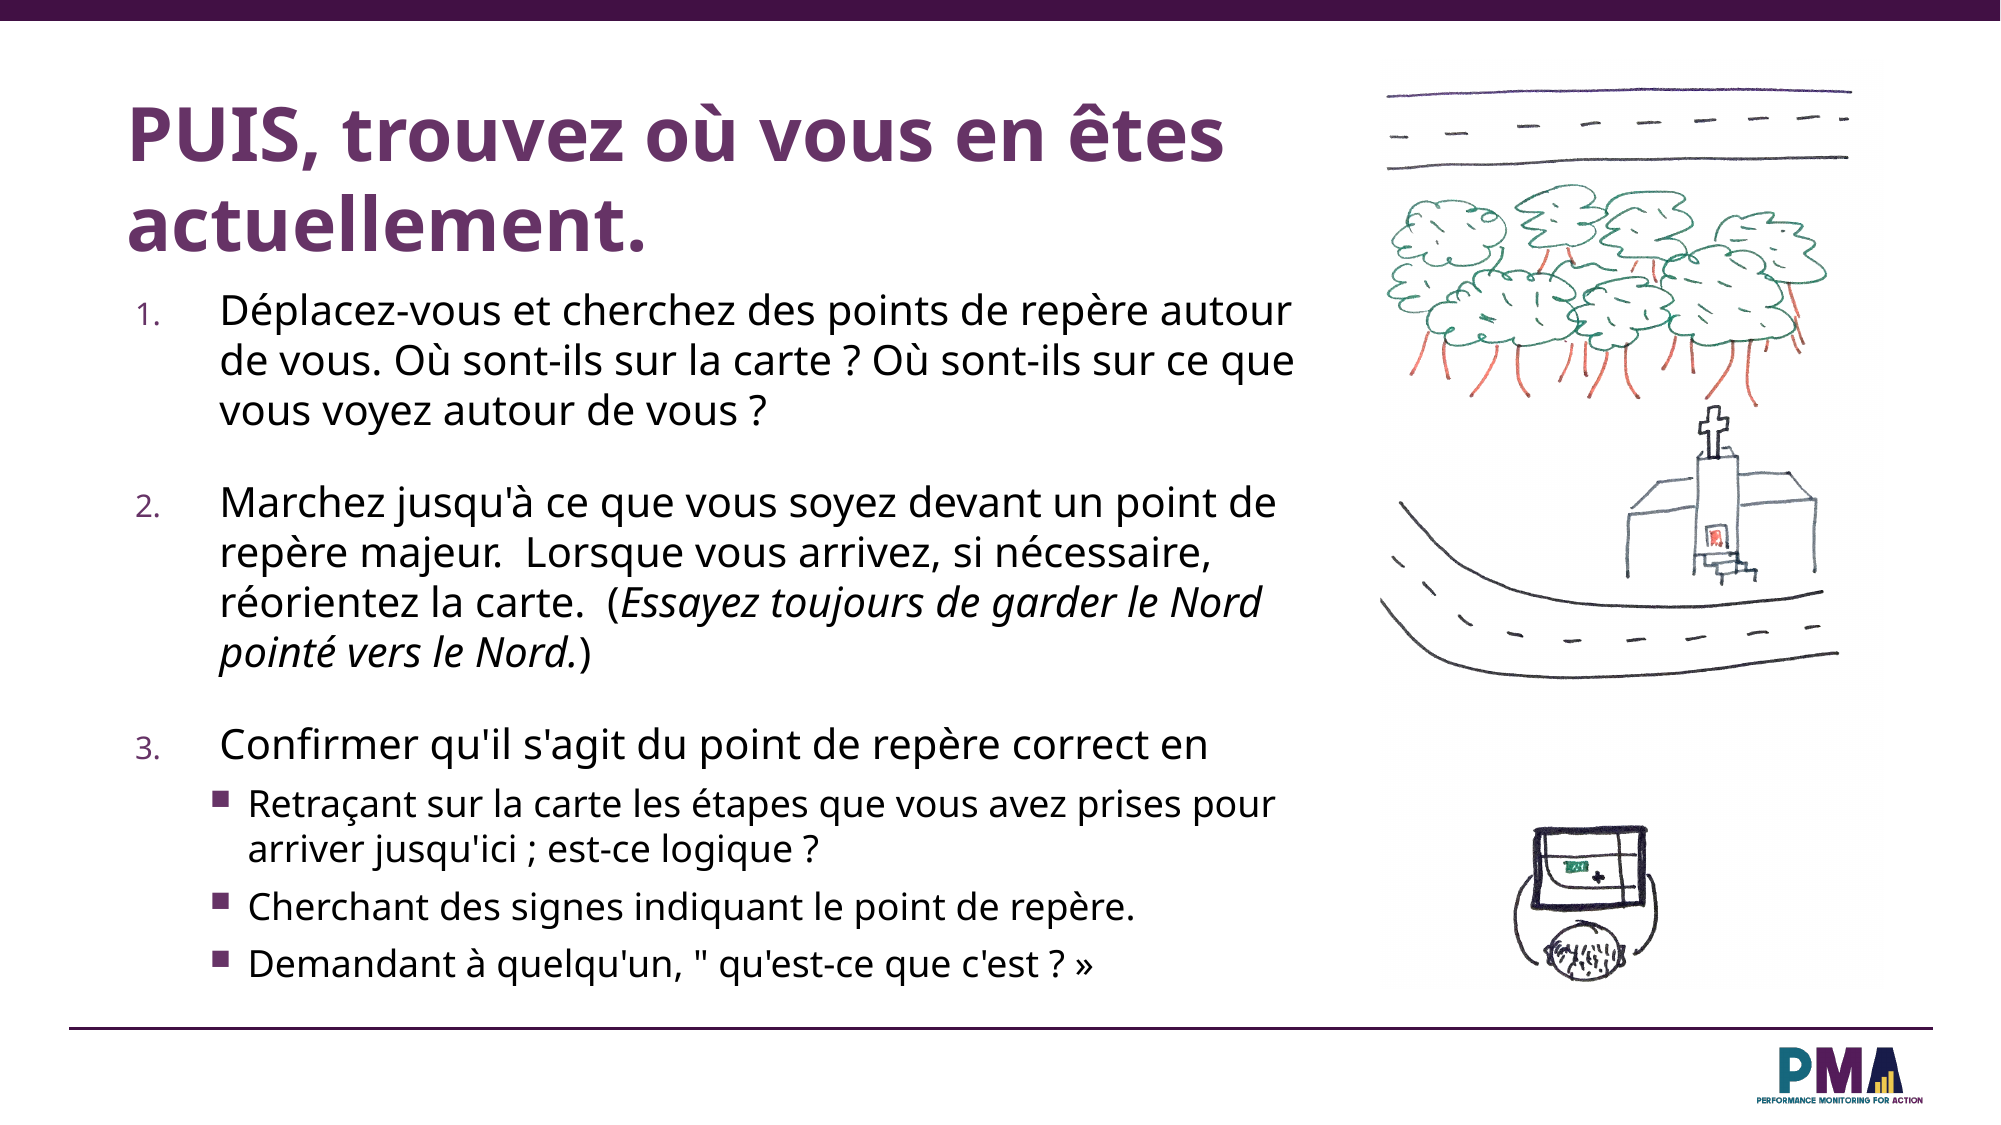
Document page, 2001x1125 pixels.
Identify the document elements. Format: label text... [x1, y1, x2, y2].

picture [1379, 59, 1884, 990]
list Déplacez-vous et cherchez des points de repère autour de vous. Où sont-ils sur la carte ? Où sont-ils sur ce que vous voyez autour de vous ? Marchez jusqu'à ce que vous soyez devant un point de repère majeur. Lorsque vous arrivez, si nécessaire, réorientez la carte. (Essayez toujours de garder le Nord pointé vers le Nord.) Confirmer qu'il s'agit du point de repère correct en Retraçant sur la carte les étapes que vous avez prises pour arriver jusqu'ici ; est-ce logique ? Cherchant des signes indiquant le point de repère. Demandant à quelqu'un, " qu'est-ce que c'est ? » [120, 275, 1344, 1112]
picture [1748, 1001, 1933, 1125]
title PUIS, trouvez où vous en êtes actuellement. [111, 79, 1372, 263]
